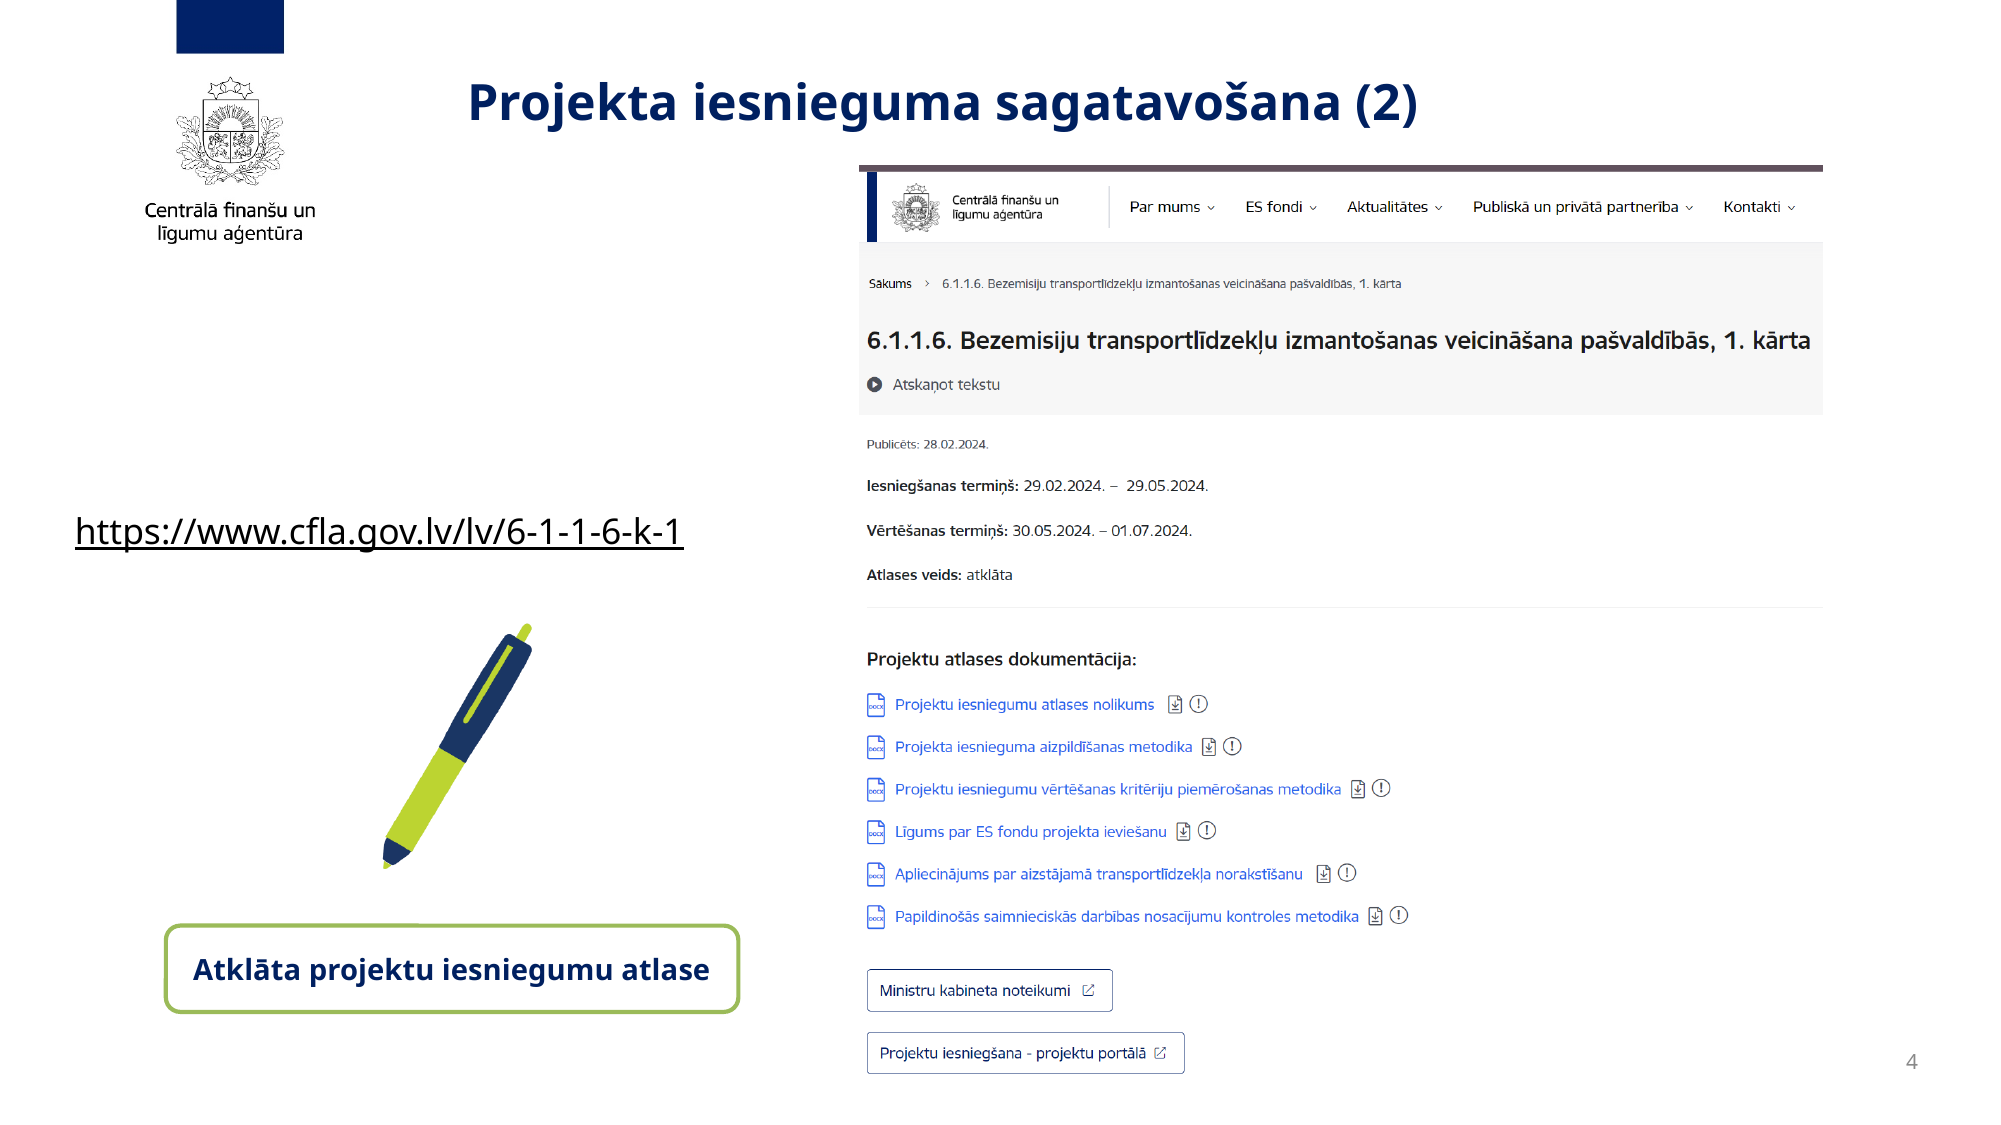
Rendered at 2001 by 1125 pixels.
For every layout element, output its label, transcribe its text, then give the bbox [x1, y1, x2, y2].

text_box https://www.cfla.gov.lv/lv/6-1-1-6-k-1 [60, 501, 794, 565]
title Projekta iesnieguma sagatavošana (2)​ [452, 62, 1900, 233]
picture [859, 165, 1823, 1084]
slide_number 4 [1866, 1037, 1934, 1088]
picture [92, 0, 368, 276]
text_box Atklāta projektu iesniegumu atlase [163, 923, 741, 1015]
picture [356, 599, 548, 886]
